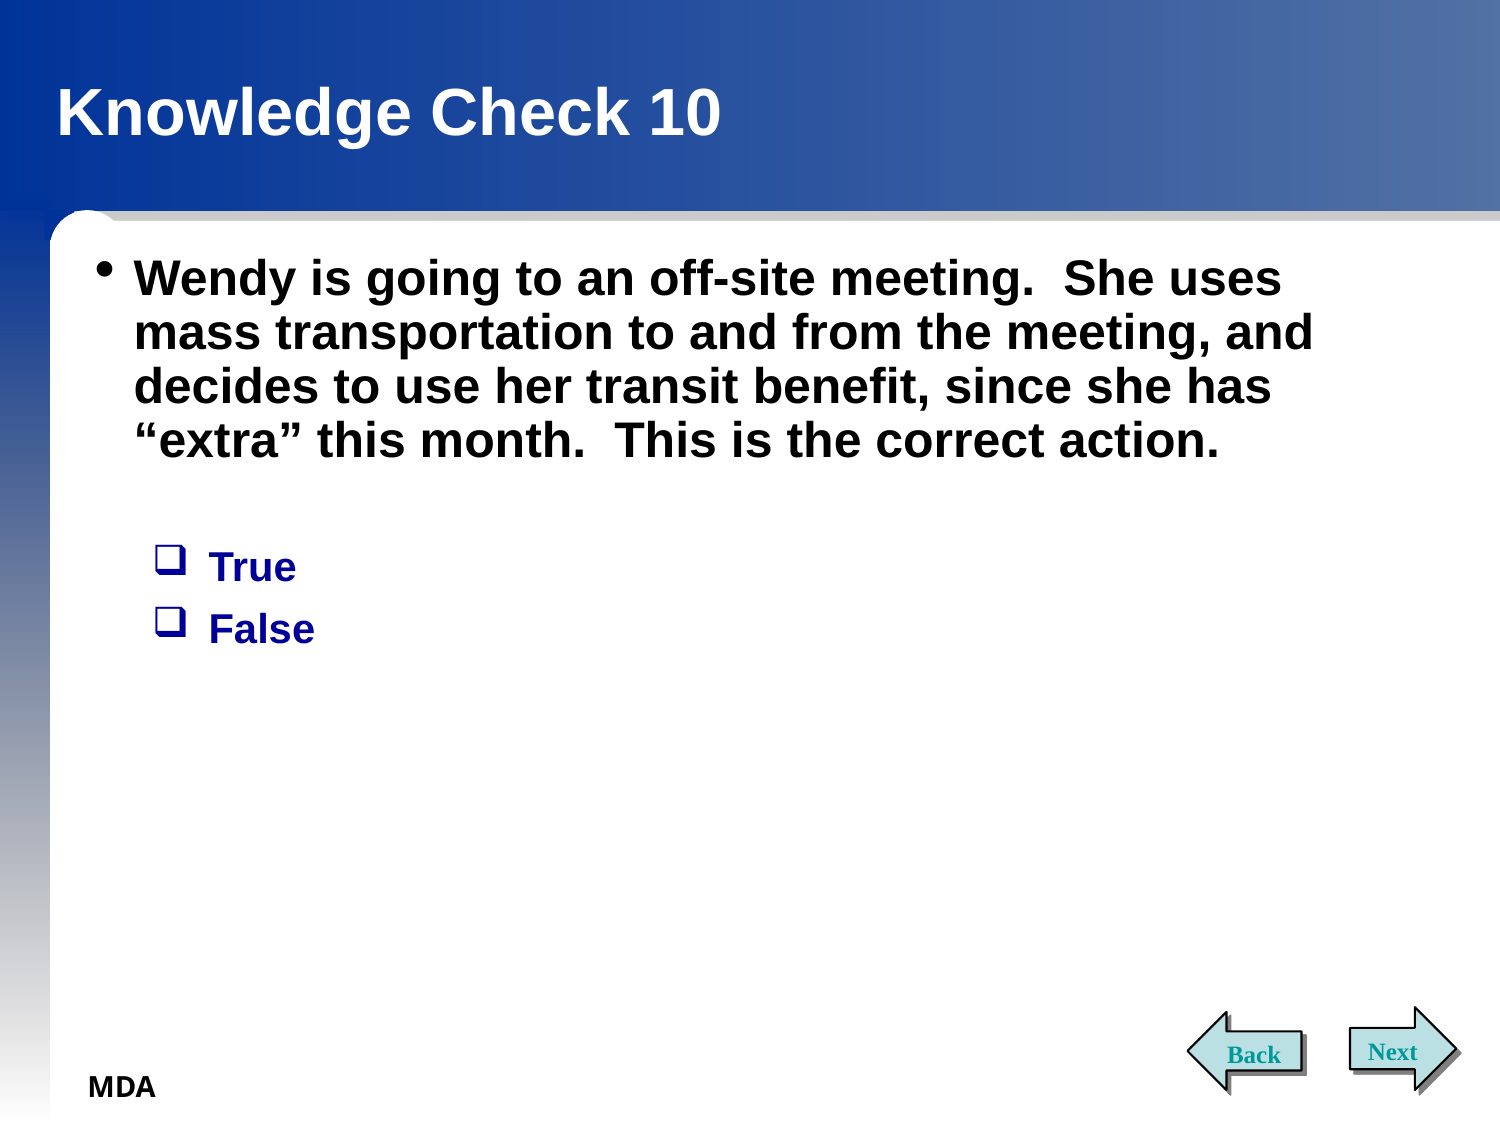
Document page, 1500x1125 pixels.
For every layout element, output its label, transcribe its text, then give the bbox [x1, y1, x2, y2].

text_box MDA [81, 1062, 875, 1113]
text_box Next [1350, 1007, 1457, 1090]
text_box Back [1187, 1011, 1302, 1091]
text_box [0, 512, 213, 800]
list Wendy is going to an off-site meeting. She uses mass transportation to and from the meeting, and decides to use her transit benefit, since she has “extra” this month. This is the correct action. True False [79, 244, 1435, 988]
title Knowledge Check 10 [41, 30, 1213, 188]
text_box [62, 991, 413, 1107]
